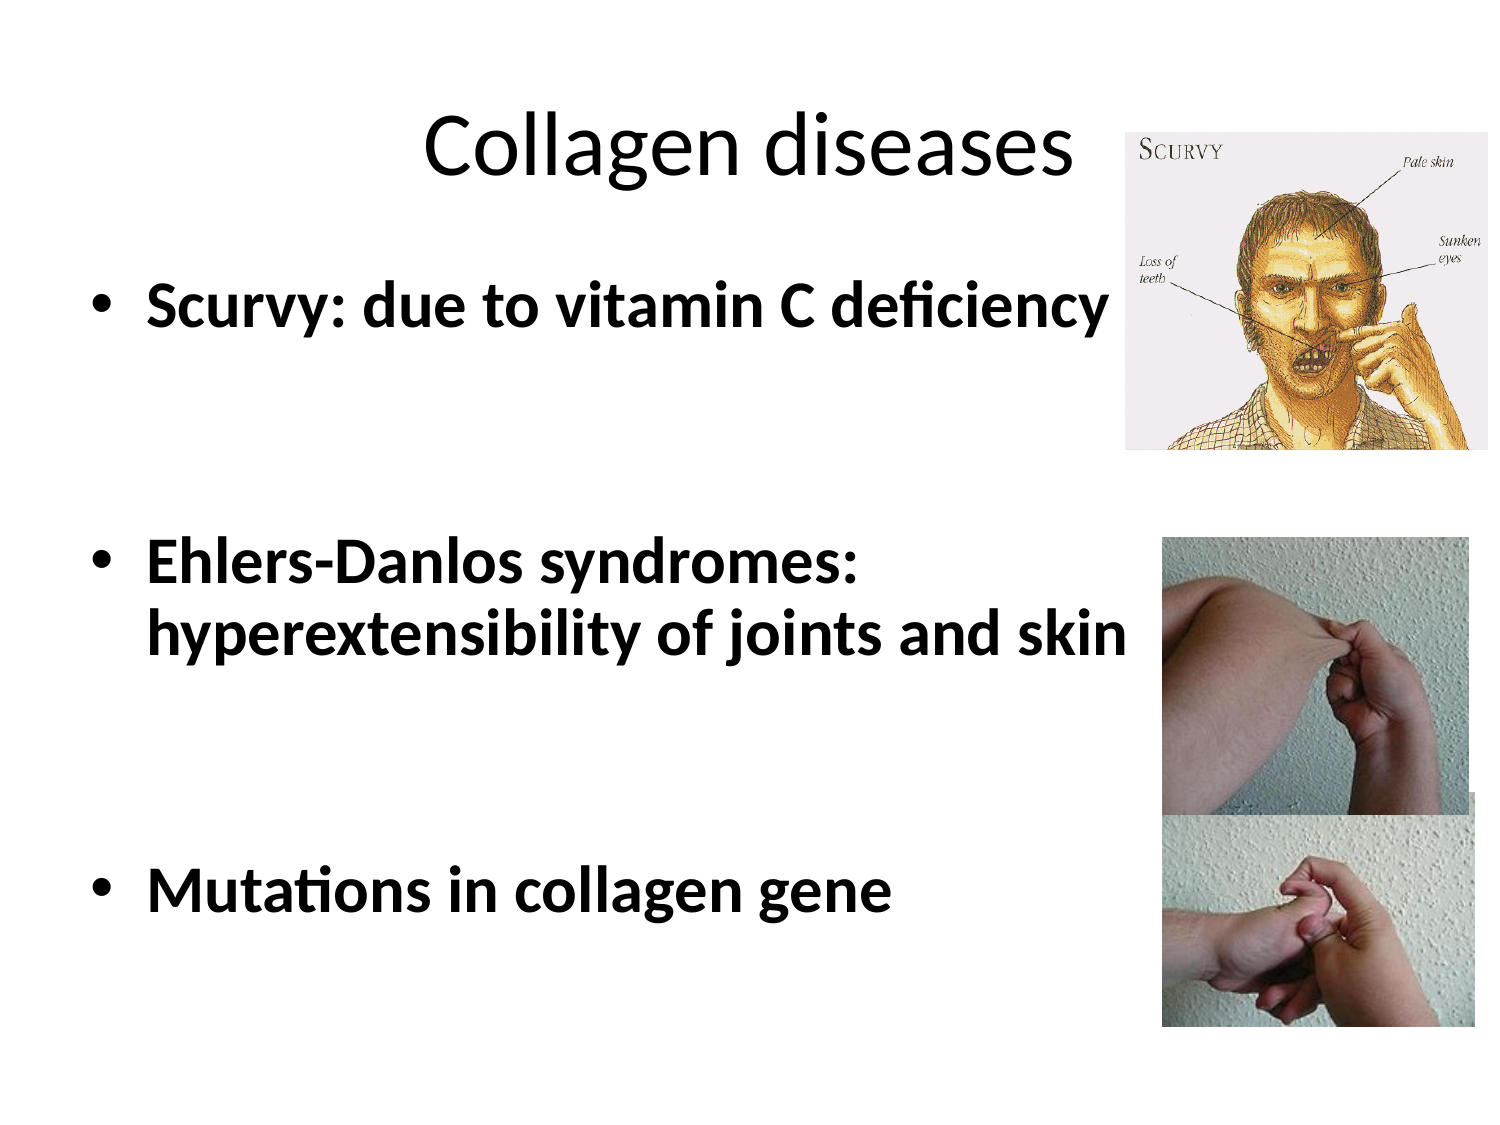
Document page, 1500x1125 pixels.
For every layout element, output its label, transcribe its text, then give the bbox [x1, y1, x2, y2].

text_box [1162, 537, 1476, 1028]
title Collagen diseases [74, 44, 1426, 233]
picture [1124, 132, 1488, 451]
list Scurvy: due to vitamin C deficiency Ehlers-Danlos syndromes: hyperextensibility of joints and skin Mutations in collagen gene [74, 262, 1213, 1006]
